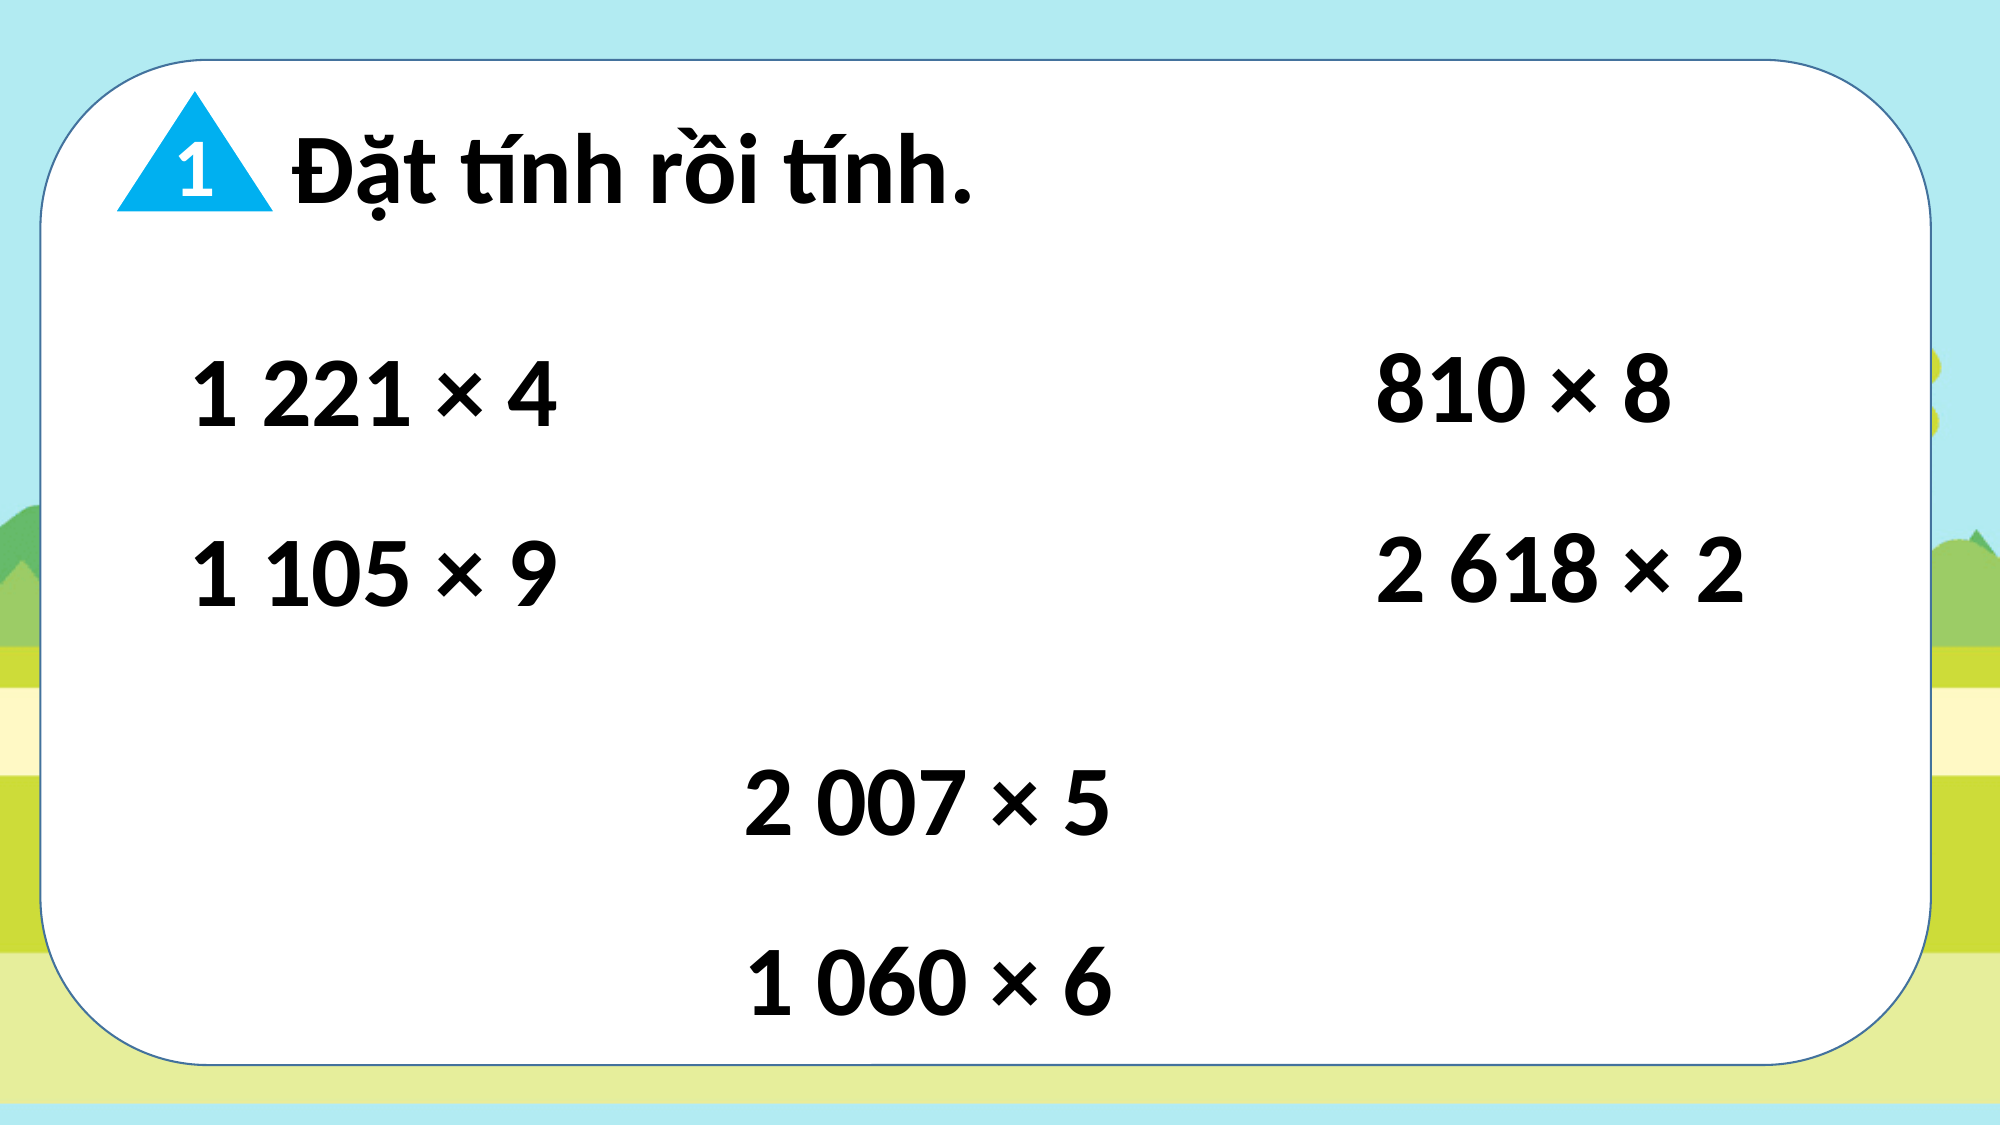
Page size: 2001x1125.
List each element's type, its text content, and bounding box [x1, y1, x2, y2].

text_box 810 × 8 2 618 × 2 [1360, 255, 1916, 630]
text_box 2 007 × 5 1 060 × 6 [728, 668, 1284, 1043]
picture [0, 0, 2000, 1125]
text_box 1 221 × 4 1 105 × 9 [173, 259, 729, 635]
text_box 1 [110, 85, 276, 215]
text_box Đặt tính rồi tính. [276, 95, 1000, 231]
